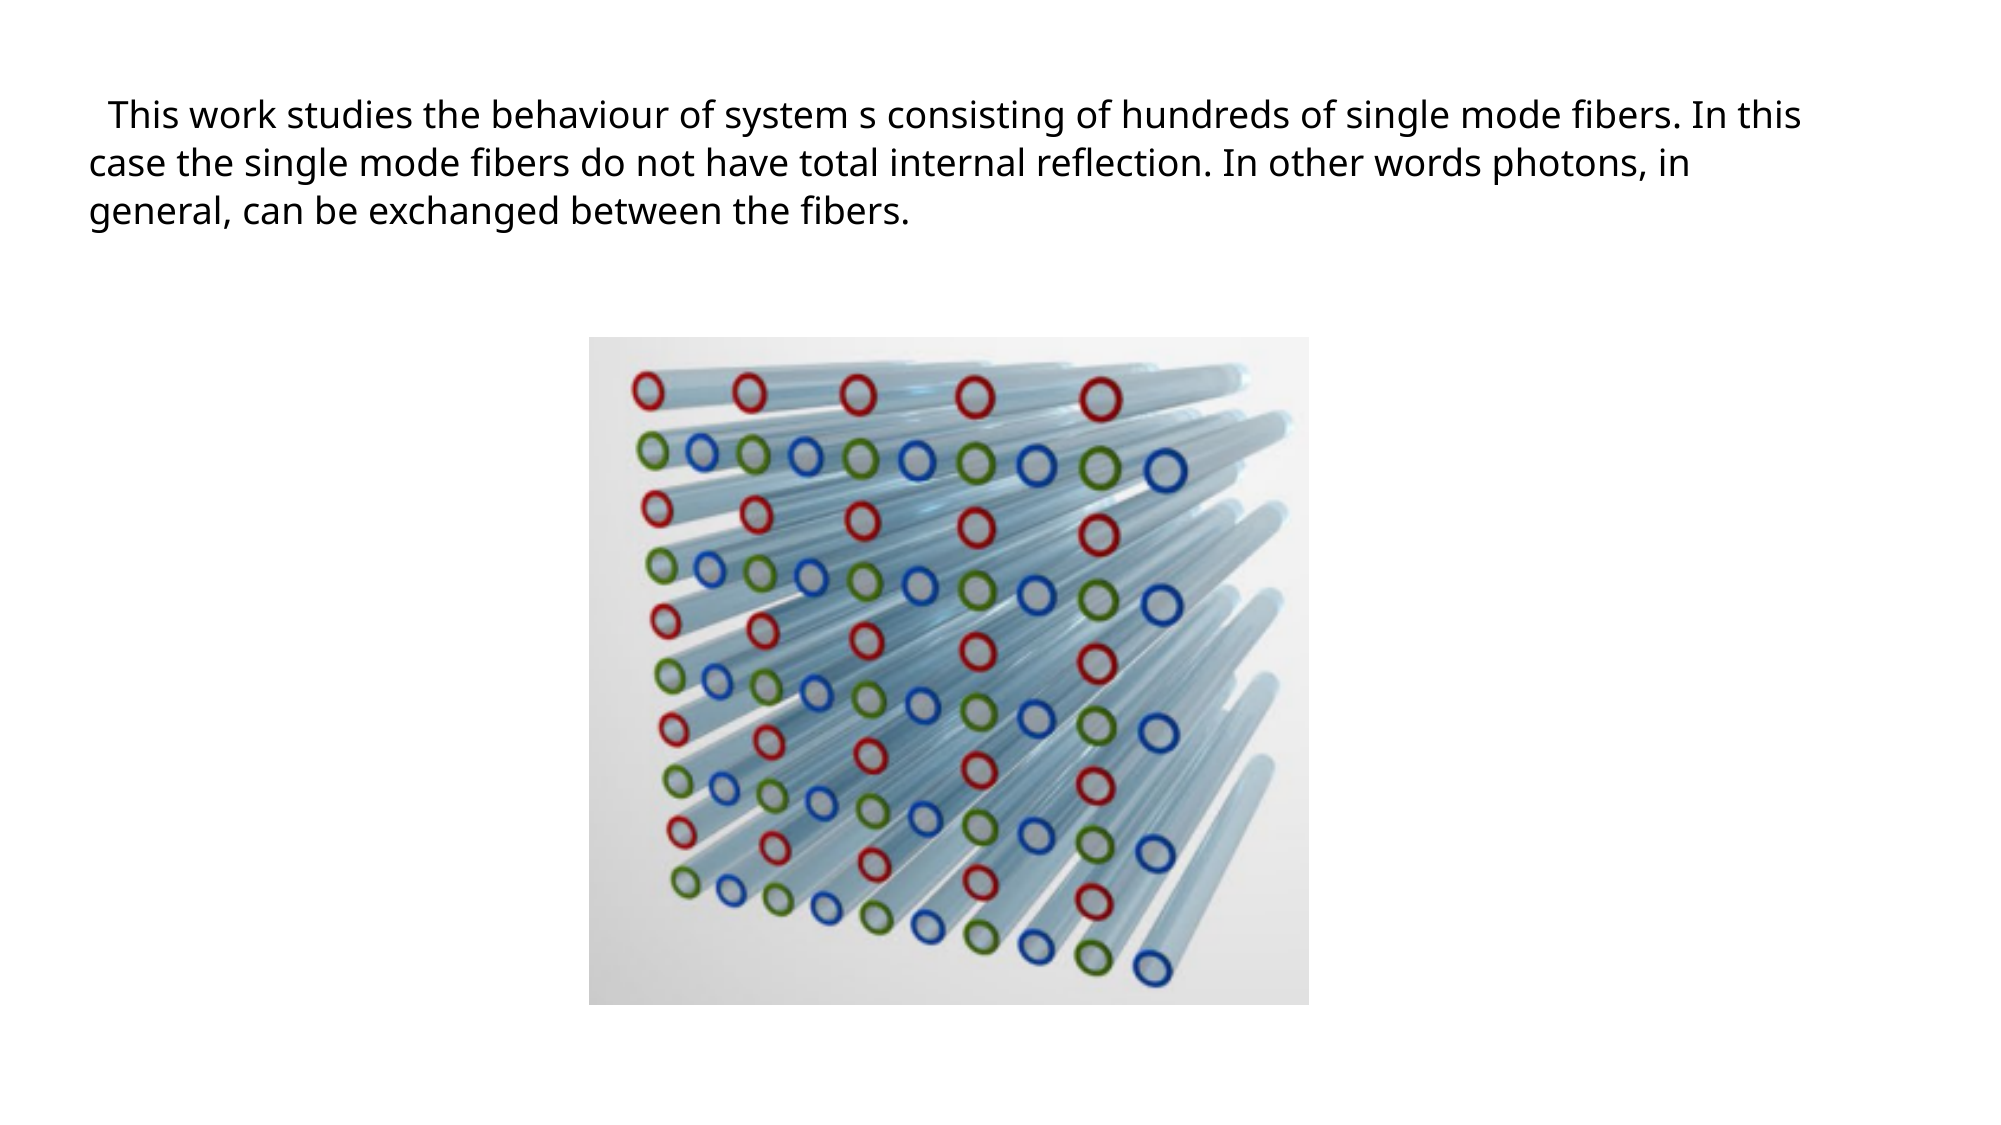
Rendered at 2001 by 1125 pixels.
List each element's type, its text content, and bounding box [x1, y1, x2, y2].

picture [589, 337, 1309, 1005]
text_box This work studies the behaviour of system s consisting of hundreds of single mode fibers. In this case the single mode fibers do not have total internal reflection. In other words photons, in general, can be exchanged between the fibers. [73, 80, 1858, 240]
